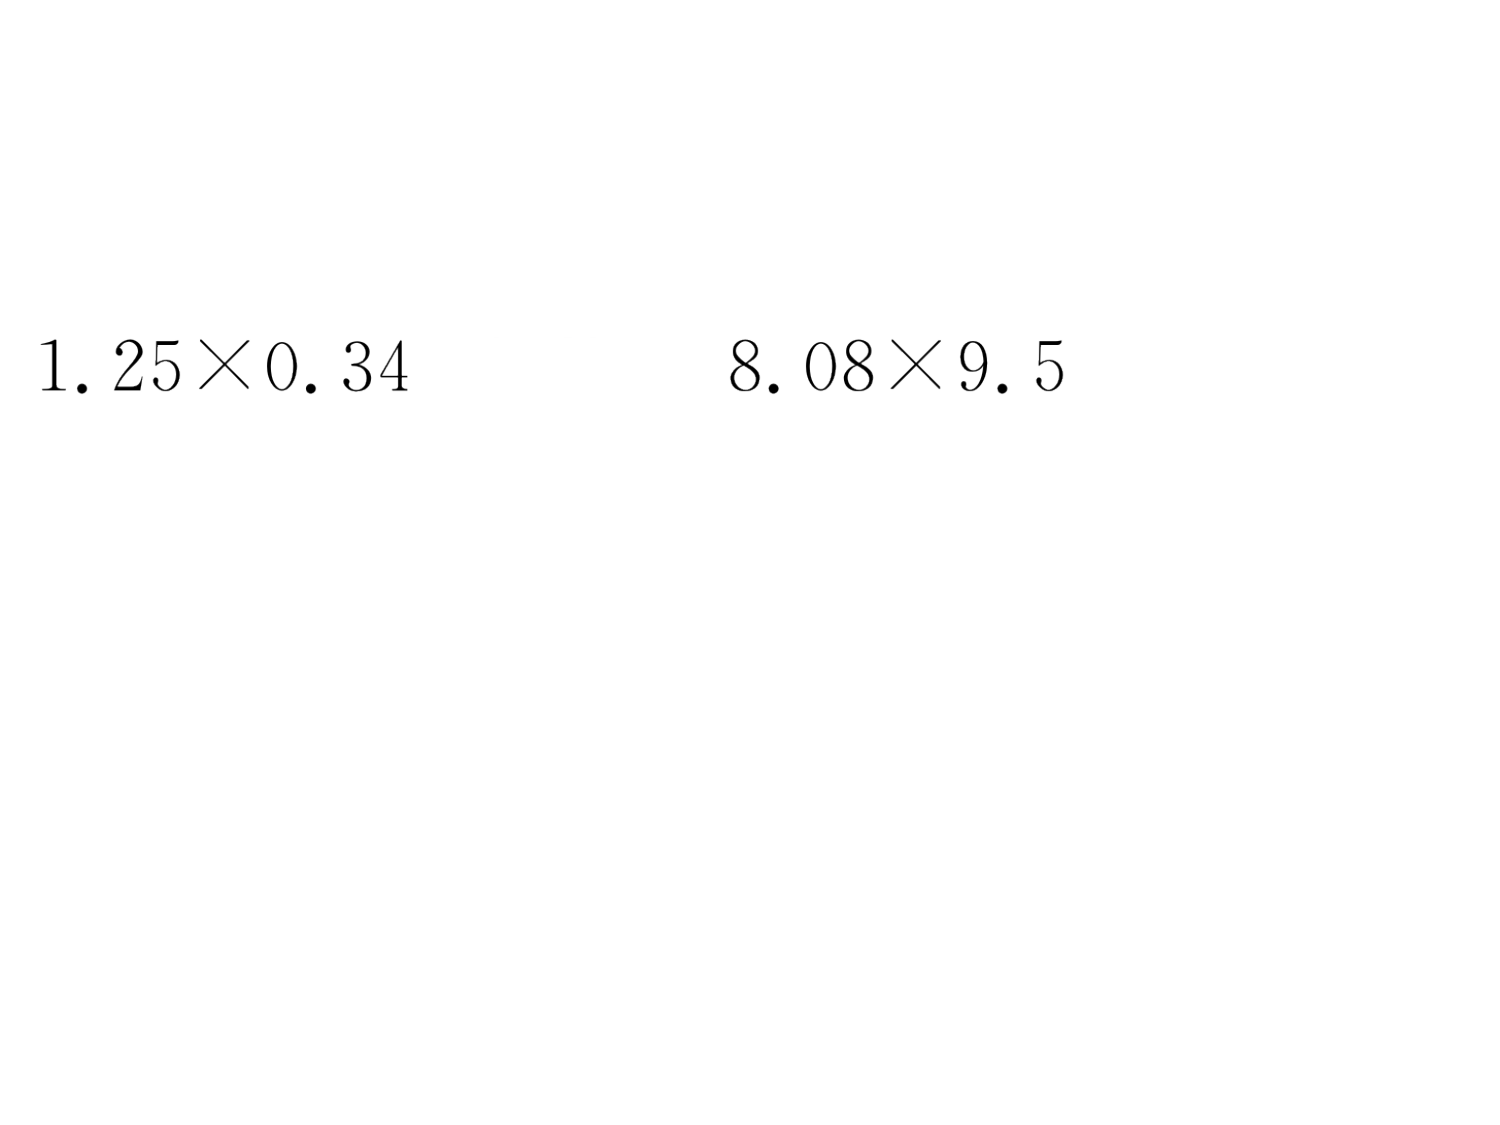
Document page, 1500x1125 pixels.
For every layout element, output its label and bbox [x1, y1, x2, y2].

picture [35, 177, 1453, 979]
